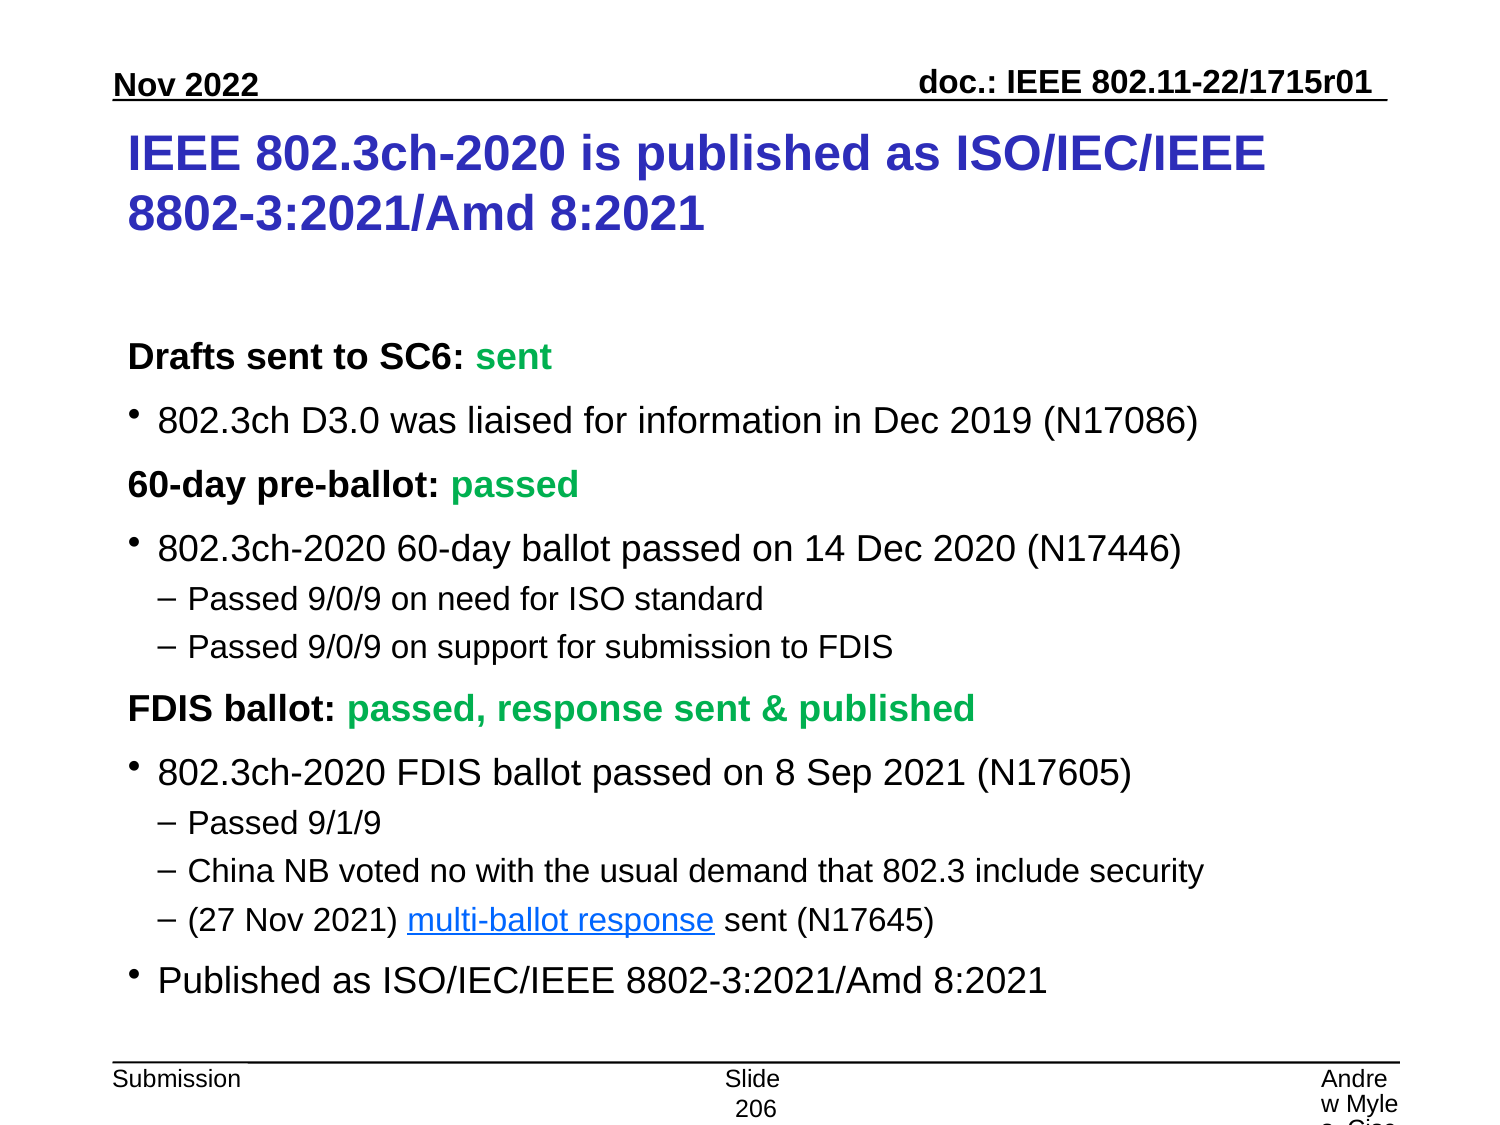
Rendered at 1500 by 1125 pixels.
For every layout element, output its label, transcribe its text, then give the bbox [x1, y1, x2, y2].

title IEEE 802.3ch-2020 is published as ISO/IEC/IEEE 8802-3:2021/Amd 8:2021 [112, 112, 1388, 288]
list Drafts sent to SC6: sent 802.3ch D3.0 was liaised for information in Dec 2019 (N17086) 60-day pre-ballot: passed 802.3ch-2020 60-day ballot passed on 14 Dec 2020 (N17446) Passed 9/0/9 on need for ISO standard Passed 9/0/9 on support for submission to FDIS FDIS ballot: passed, response sent & published 802.3ch-2020 FDIS ballot passed on 8 Sep 2021 (N17605) Passed 9/1/9 China NB voted no with the usual demand that 802.3 include security (27 Nov 2021) multi-ballot response sent (N17645) Published as ISO/IEC/IEEE 8802-3:2021/Amd 8:2021 [112, 324, 1388, 1000]
footer Andrew Myles, Cisco [1320, 1061, 1402, 1093]
slide_number Slide 206 [709, 1061, 803, 1093]
